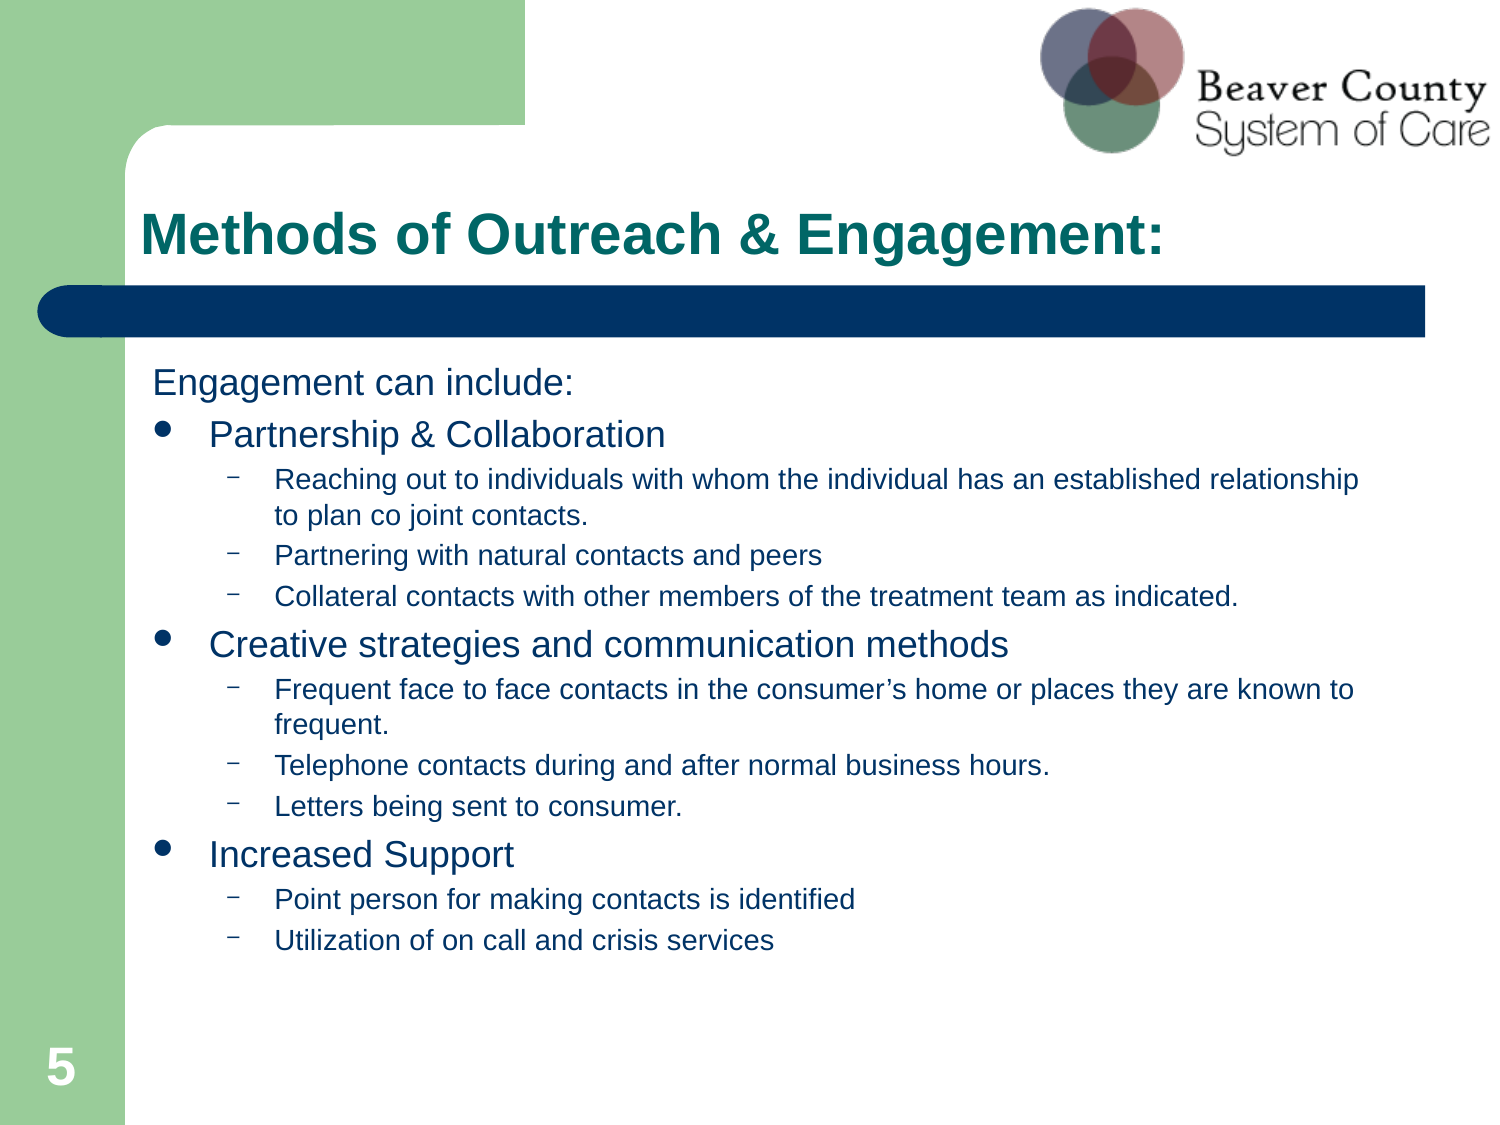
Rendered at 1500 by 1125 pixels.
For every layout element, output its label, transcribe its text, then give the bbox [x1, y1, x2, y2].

list Engagement can include: Partnership & Collaboration Reaching out to individuals with whom the individual has an established relationship to plan co joint contacts. Partnering with natural contacts and peers Collateral contacts with other members of the treatment team as indicated. Creative strategies and communication methods Frequent face to face contacts in the consumer’s home or places they are known to frequent. Telephone contacts during and after normal business hours. Letters being sent to consumer. Increased Support Point person for making contacts is identified Utilization of on call and crisis services [137, 349, 1400, 1101]
slide_number 5 [13, 1023, 111, 1105]
title Methods of Outreach & Engagement: [124, 124, 1463, 276]
picture [1033, 0, 1500, 161]
